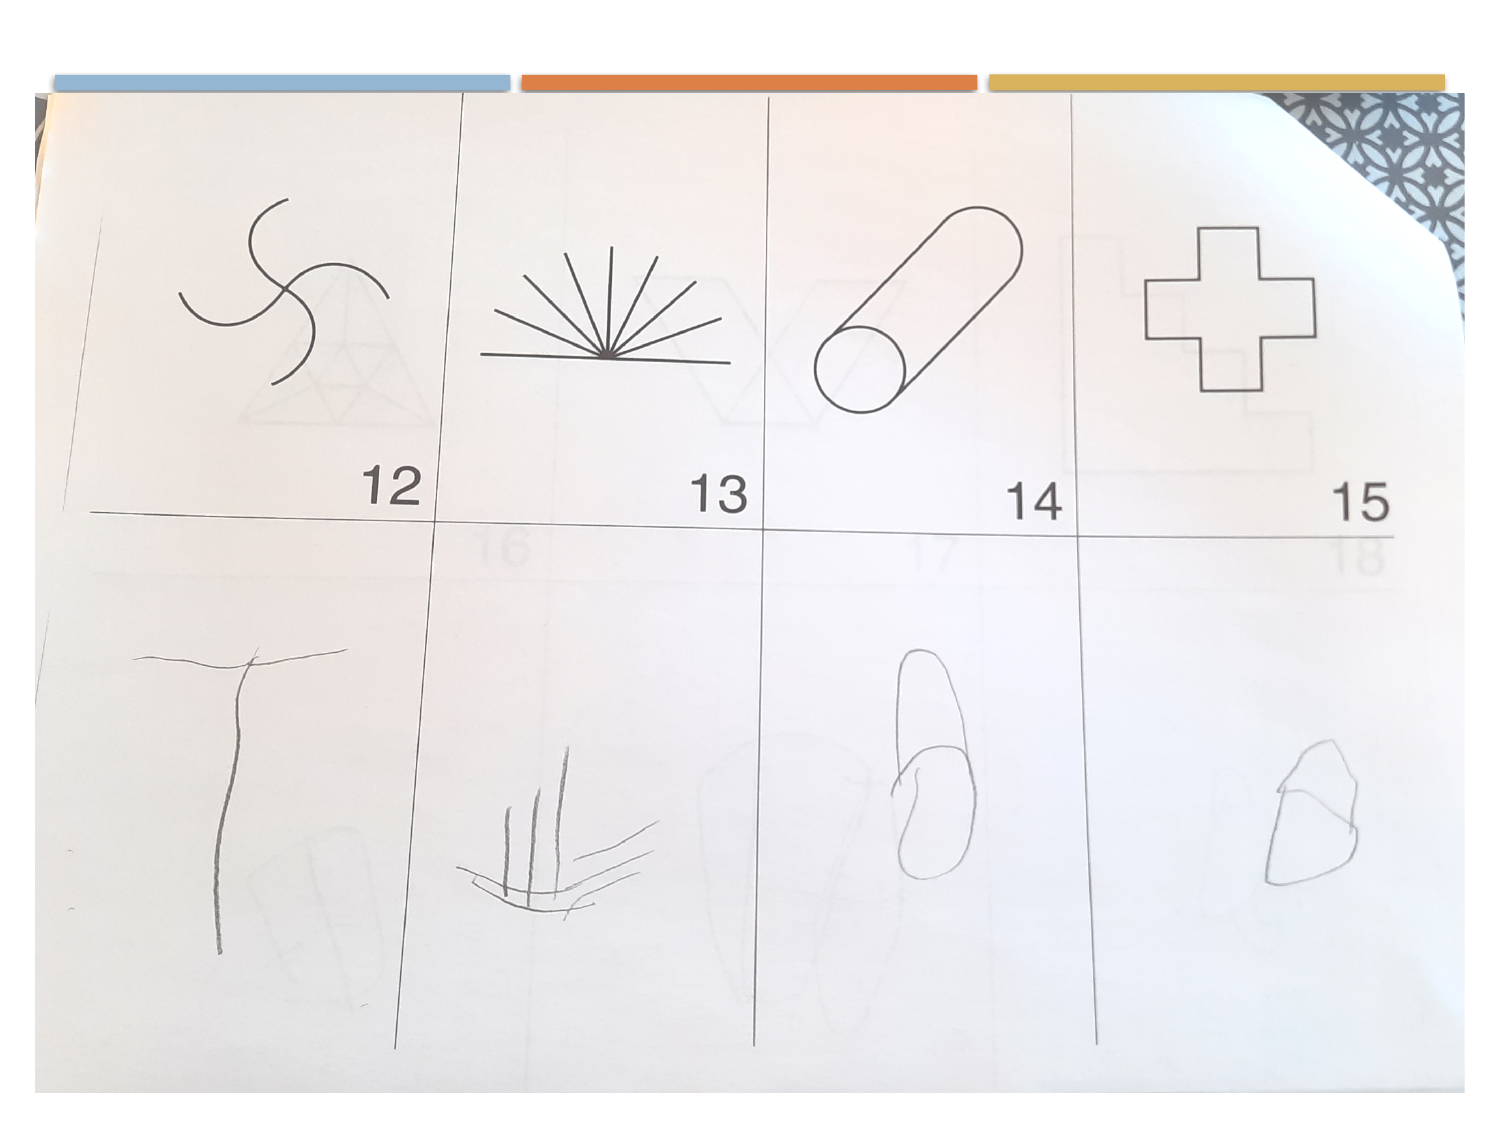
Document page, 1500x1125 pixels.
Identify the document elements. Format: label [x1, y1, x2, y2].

picture [34, 93, 1466, 1094]
